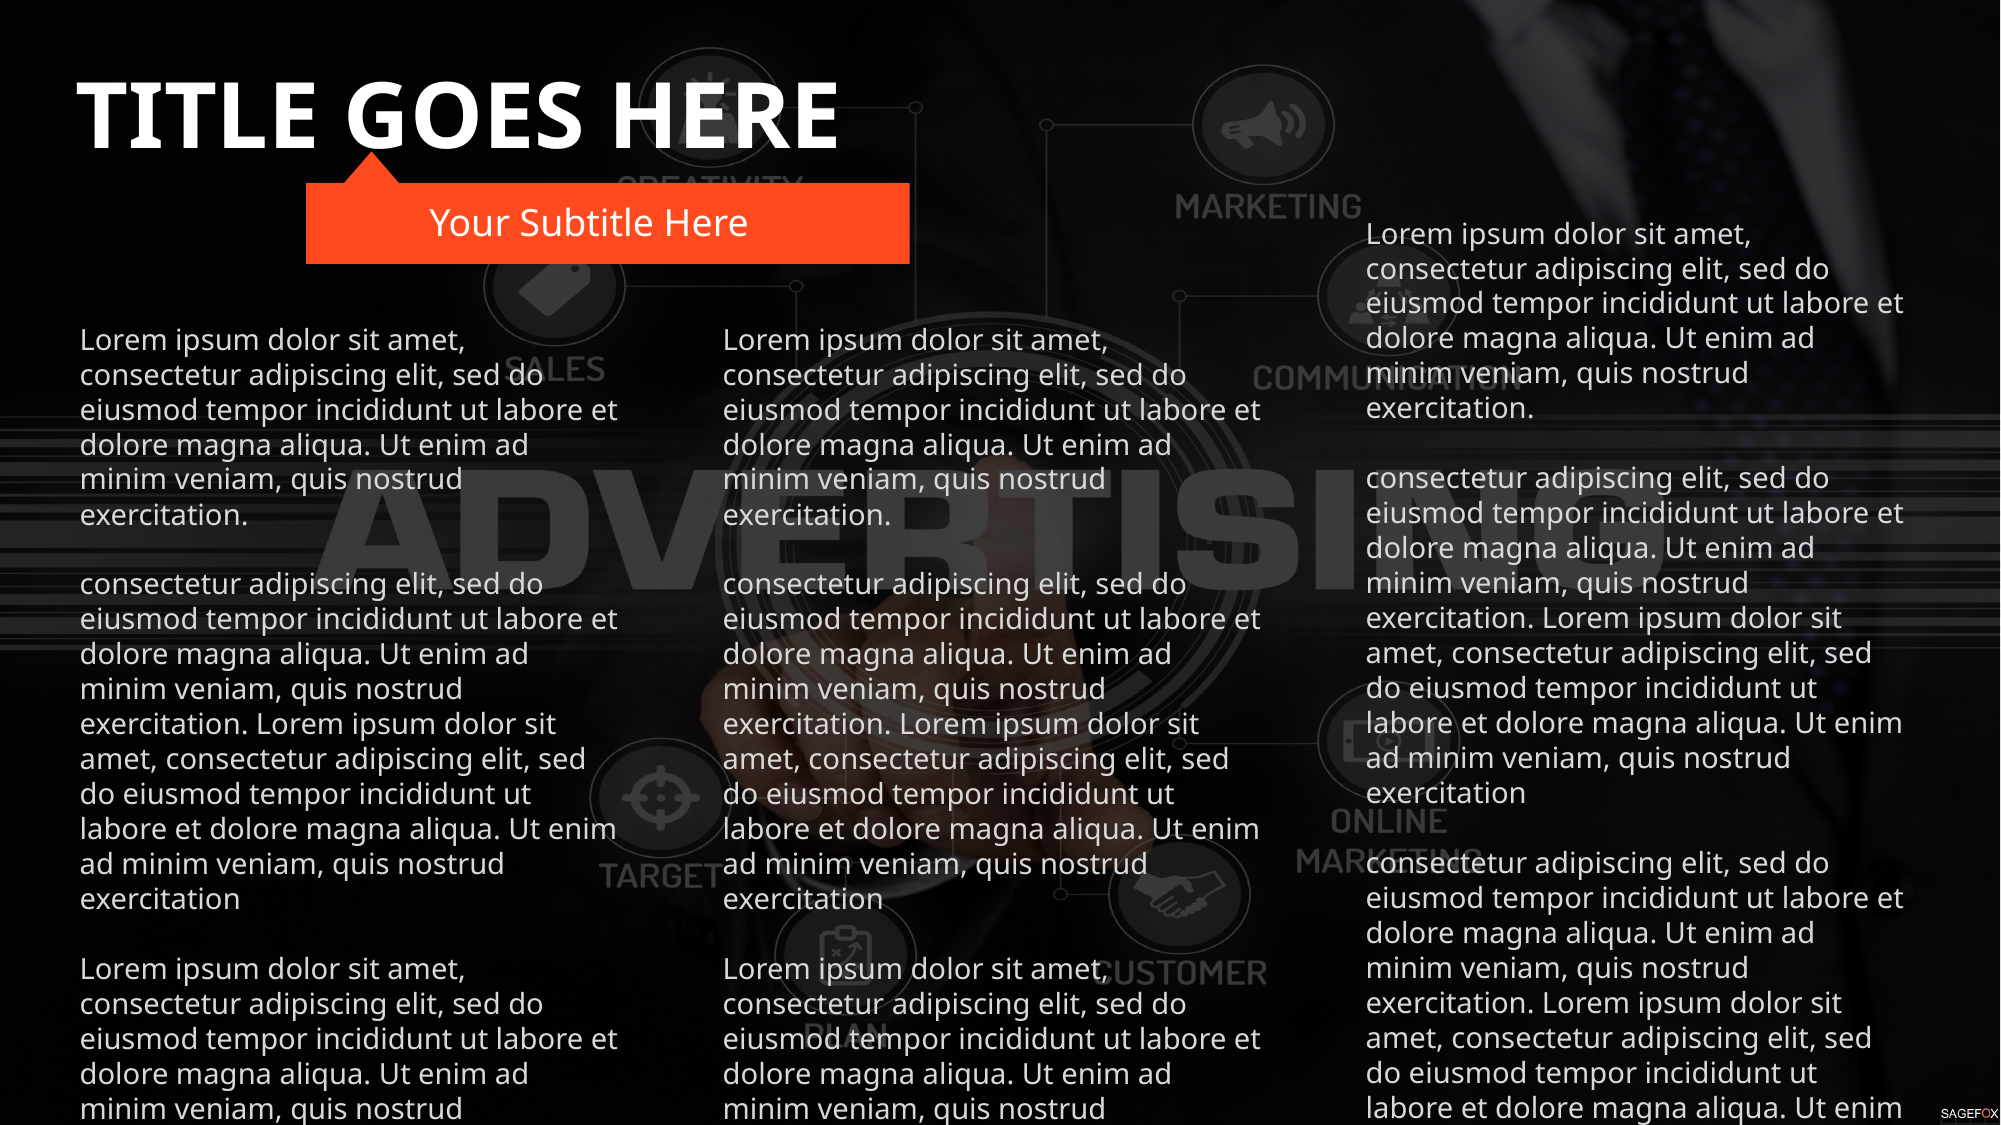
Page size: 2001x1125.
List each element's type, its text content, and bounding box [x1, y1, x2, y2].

text_box Lorem ipsum dolor sit amet, consectetur adipiscing elit, sed do eiusmod tempor incididunt ut labore et dolore magna aliqua. Ut enim ad minim veniam, quis nostrud exercitation. consectetur adipiscing elit, sed do eiusmod tempor incididunt ut labore et dolore magna aliqua. Ut enim ad minim veniam, quis nostrud exercitation. Lorem ipsum dolor sit amet, consectetur adipiscing elit, sed do eiusmod tempor incididunt ut labore et dolore magna aliqua. Ut enim ad minim veniam, quis nostrud exercitation Lorem ipsum dolor sit amet, consectetur adipiscing elit, sed do eiusmod tempor incididunt ut labore et dolore magna aliqua. Ut enim ad minim veniam, quis nostrud exercitation. [64, 313, 635, 1125]
text_box Lorem ipsum dolor sit amet, consectetur adipiscing elit, sed do eiusmod tempor incididunt ut labore et dolore magna aliqua. Ut enim ad minim veniam, quis nostrud exercitation. consectetur adipiscing elit, sed do eiusmod tempor incididunt ut labore et dolore magna aliqua. Ut enim ad minim veniam, quis nostrud exercitation. Lorem ipsum dolor sit amet, consectetur adipiscing elit, sed do eiusmod tempor incididunt ut labore et dolore magna aliqua. Ut enim ad minim veniam, quis nostrud exercitation Lorem ipsum dolor sit amet, consectetur adipiscing elit, sed do eiusmod tempor incididunt ut labore et dolore magna aliqua. Ut enim ad minim veniam, quis nostrud exercitation [707, 313, 1278, 1125]
text_box TITLE GOES HERE [60, 49, 965, 175]
picture [0, 0, 2001, 1125]
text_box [306, 151, 910, 264]
text_box Lorem ipsum dolor sit amet, consectetur adipiscing elit, sed do eiusmod tempor incididunt ut labore et dolore magna aliqua. Ut enim ad minim veniam, quis nostrud exercitation. consectetur adipiscing elit, sed do eiusmod tempor incididunt ut labore et dolore magna aliqua. Ut enim ad minim veniam, quis nostrud exercitation. Lorem ipsum dolor sit amet, consectetur adipiscing elit, sed do eiusmod tempor incididunt ut labore et dolore magna aliqua. Ut enim ad minim veniam, quis nostrud exercitation consectetur adipiscing elit, sed do eiusmod tempor incididunt ut labore et dolore magna aliqua. Ut enim ad minim veniam, quis nostrud exercitation. Lorem ipsum dolor sit amet, consectetur adipiscing elit, sed do eiusmod tempor incididunt ut labore et dolore magna aliqua. Ut enim ad minim veniam, quis nostrud exercitation [1350, 207, 1921, 1125]
